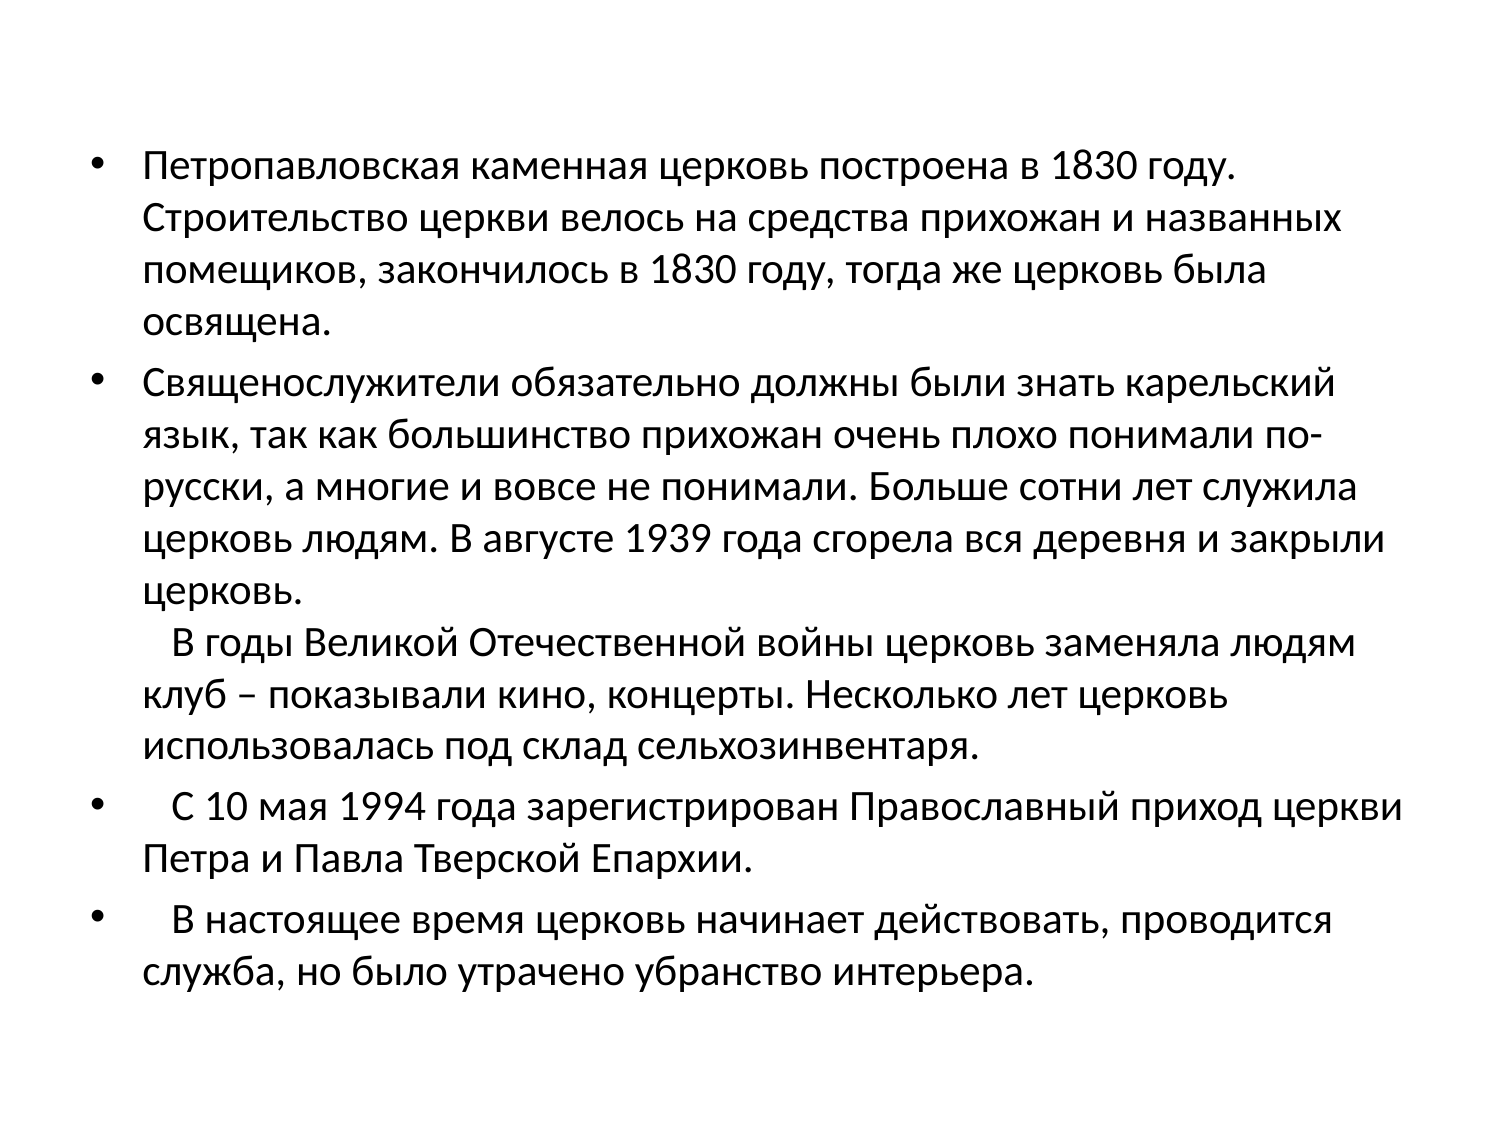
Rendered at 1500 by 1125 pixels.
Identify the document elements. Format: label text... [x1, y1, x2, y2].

list Петропавловская каменная церковь построена в 1830 году. Строительство церкви велось на средства прихожан и названных помещиков, закончилось в 1830 году, тогда же церковь была освящена. Священослужители обязательно должны были знать карельский язык, так как большинство прихожан очень плохо понимали по-русски, а многие и вовсе не понимали. Больше сотни лет служила церковь людям. В августе 1939 года сгорела вся деревня и закрыли церковь. В годы Великой Отечественной войны церковь заменяла людям клуб – показывали кино, концерты. Несколько лет церковь использовалась под склад сельхозинвентаря. С 10 мая 1994 года зарегистрирован Православный приход церкви Петра и Павла Тверской Епархии. В настоящее время церковь начинает действовать, проводится служба, но было утрачено убранство интерьера. [75, 128, 1425, 1067]
